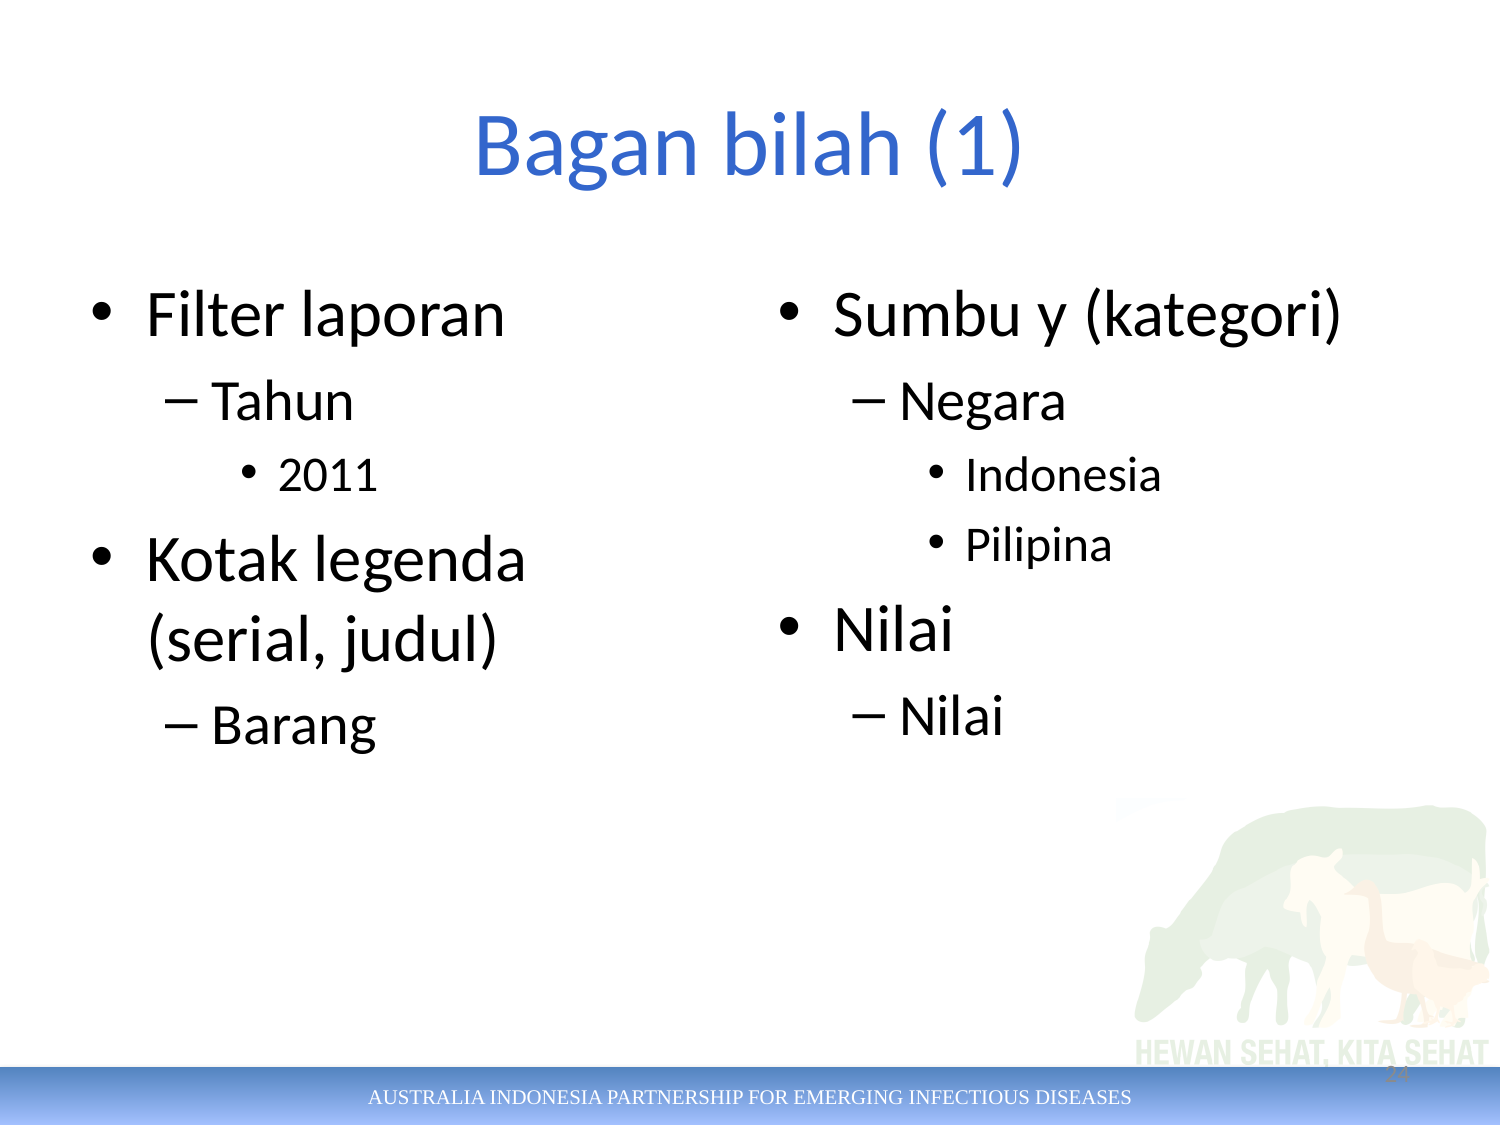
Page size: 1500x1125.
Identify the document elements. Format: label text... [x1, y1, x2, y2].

slide_number 24 [1074, 1042, 1425, 1103]
title Bagan bilah (1) [75, 45, 1425, 233]
list Sumbu y (kategori) Negara Indonesia Pilipina Nilai Nilai [762, 262, 1425, 1005]
list Filter laporan Tahun 2011 Kotak legenda (serial, judul) Barang [75, 262, 738, 1005]
